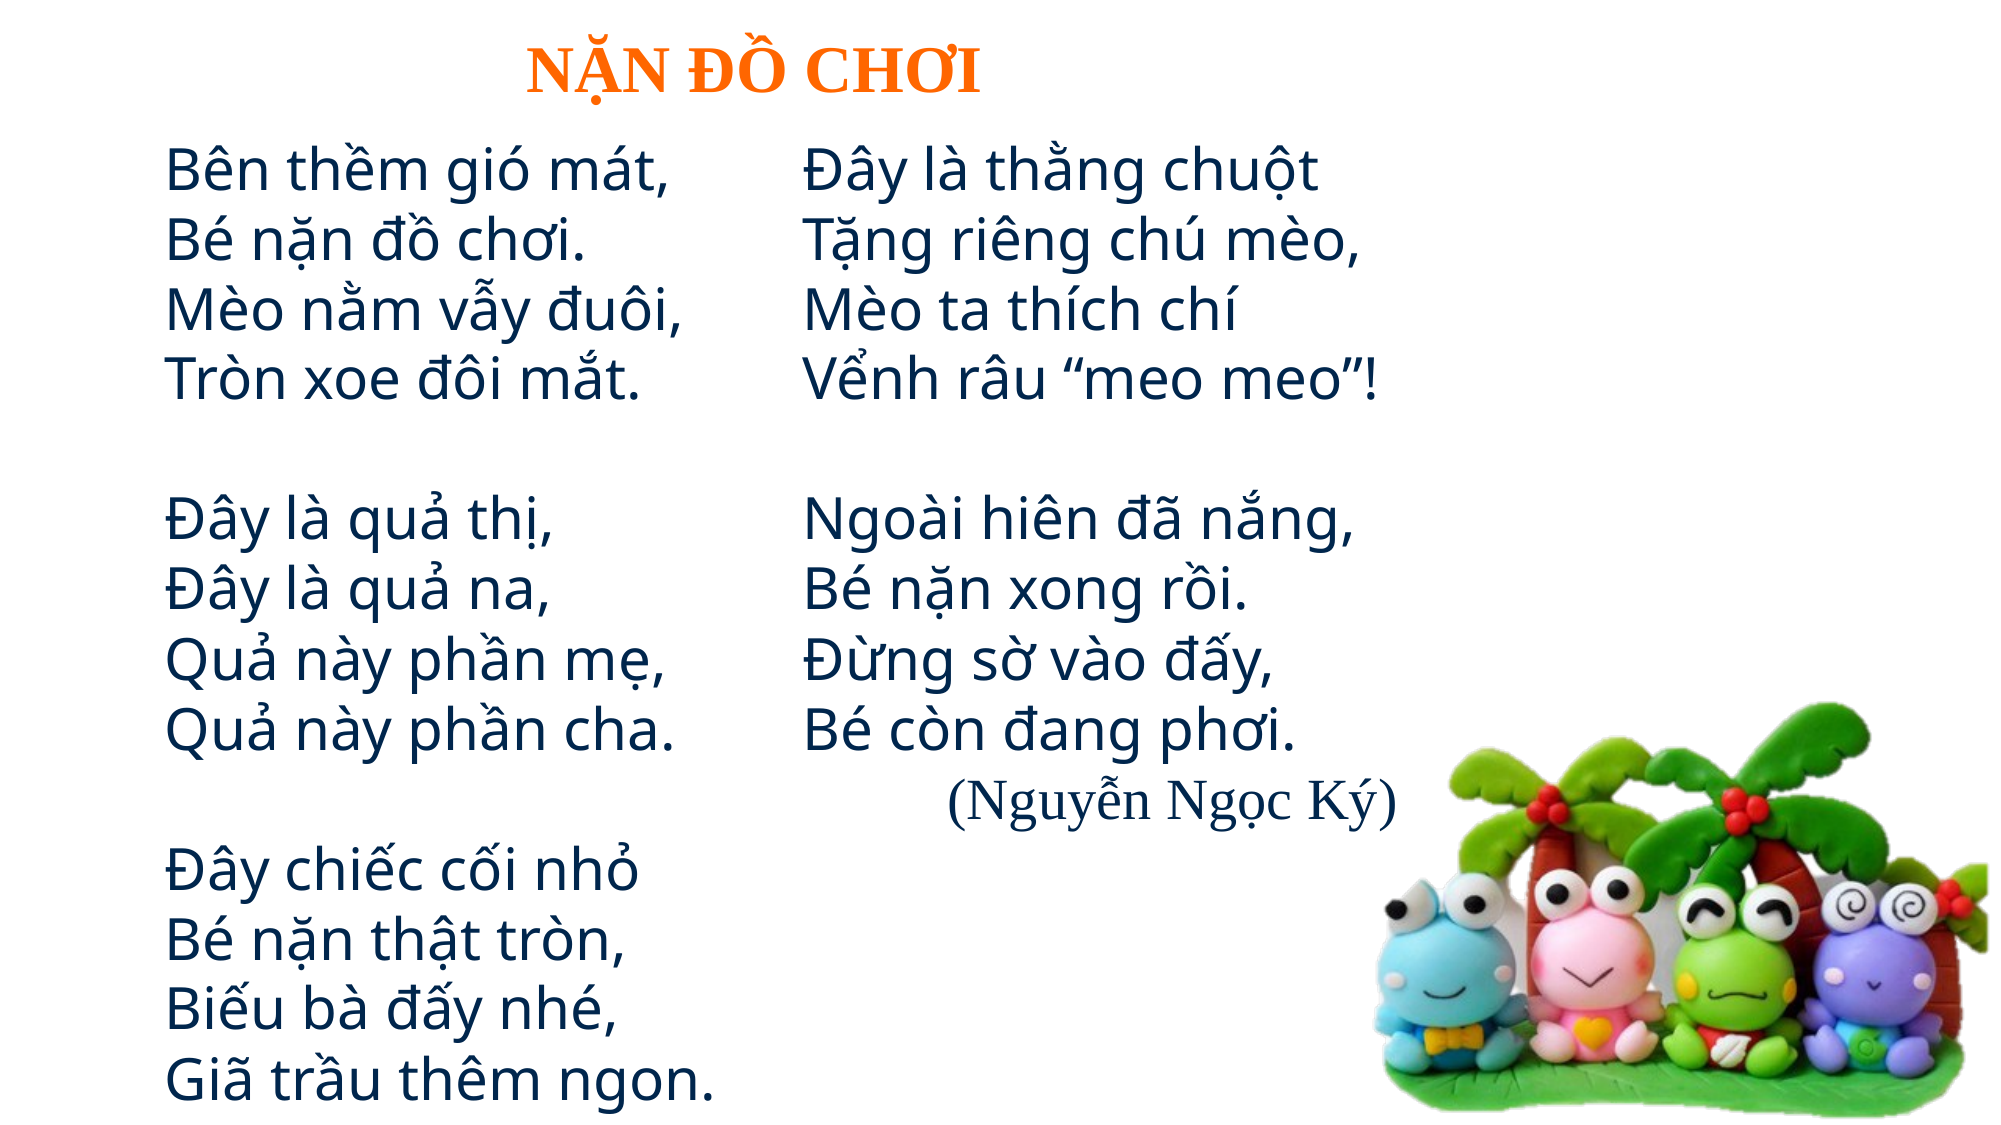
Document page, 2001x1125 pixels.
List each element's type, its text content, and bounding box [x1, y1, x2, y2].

text_box NẶN ĐỒ CHƠI [208, 15, 1301, 116]
text_box Bên thềm gió mát, Bé nặn đồ chơi. Mèo nằm vẫy đuôi, Tròn xoe đôi mắt. Đây là quả thị, Đây là quả na, Quả này phần mẹ, Quả này phần cha. Đây chiếc cối nhỏ Bé nặn thật tròn, Biếu bà đấy nhé, Giã trầu thêm ngon. [149, 124, 775, 1119]
picture [1284, 517, 2000, 1125]
text_box Đây là thằng chuột Tặng riêng chú mèo, Mèo ta thích chí Vểnh râu “meo meo”! Ngoài hiên đã nắng, Bé nặn xong rồi. Đừng sờ vào đấy, Bé còn đang phơi. (Nguyễn Ngọc Ký) [787, 124, 1413, 839]
